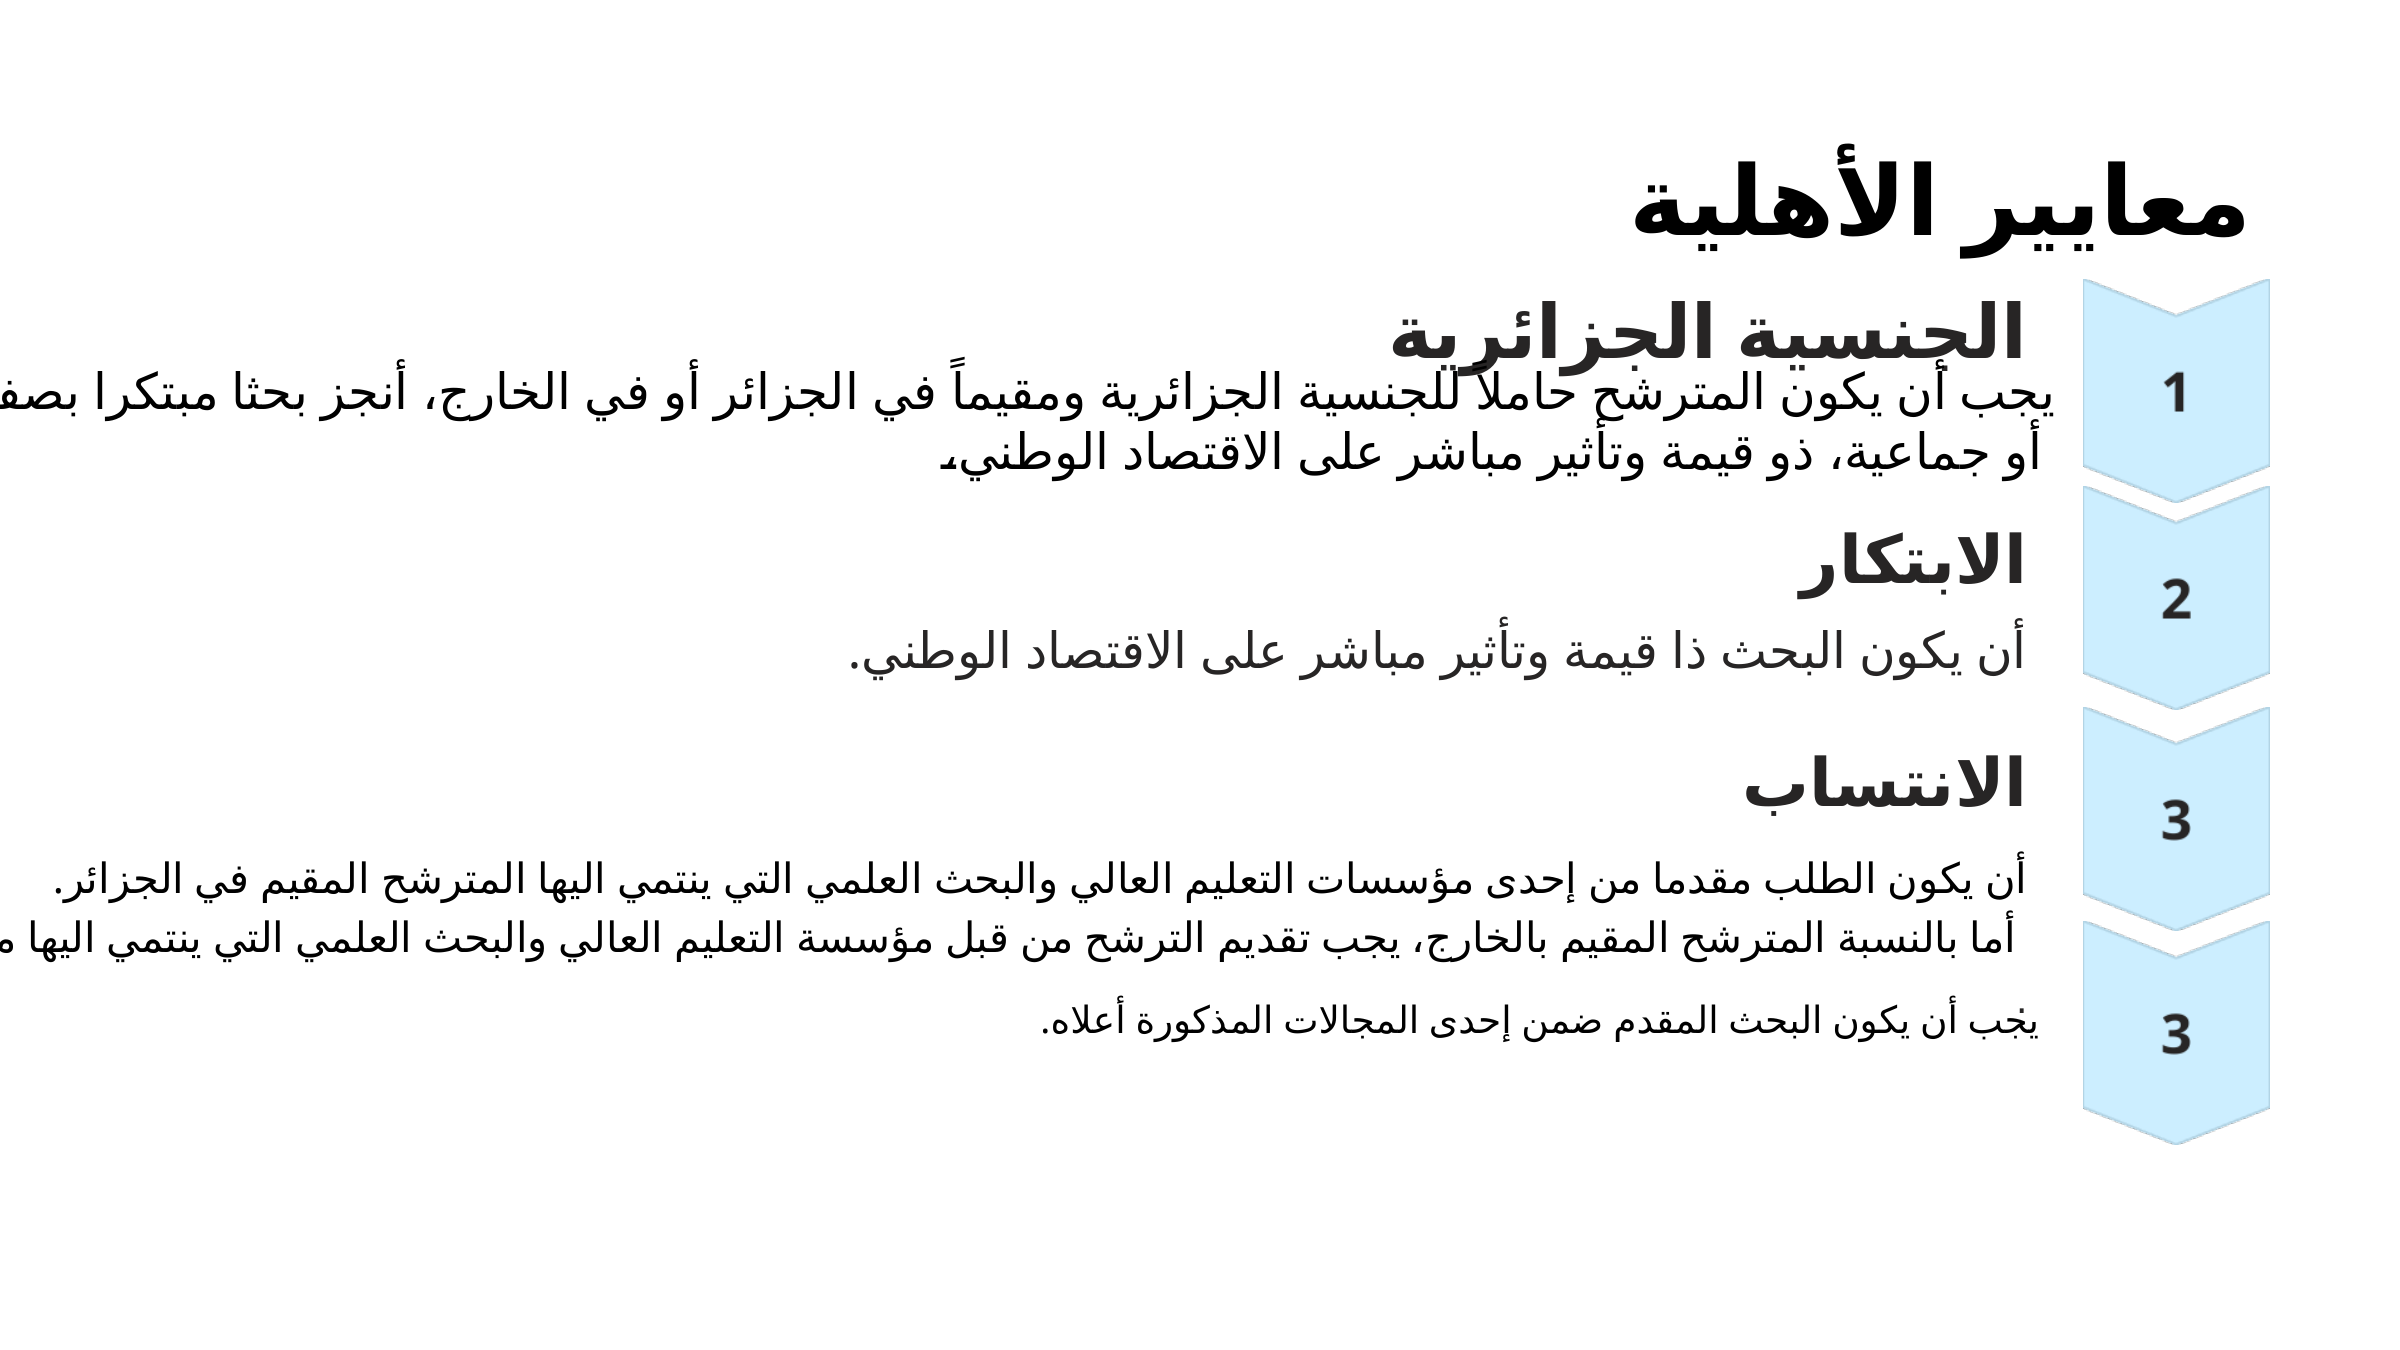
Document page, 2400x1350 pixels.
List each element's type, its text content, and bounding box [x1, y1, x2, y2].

text_box أن يكون البحث ذا قيمة وتأثير مباشر على الاقتصاد الوطني. [1030, 619, 2028, 679]
text_box الابتكار [1539, 535, 2028, 597]
text_box يجب أن يكون البحث المقدم ضمن إحدى المجالات المذكورة أعلاه. [324, 981, 2041, 1140]
text_box يجب أن يكون المترشح حاملاً للجنسية الجزائرية ومقيماً في الجزائر أو في الخارج، أنجز بحثا مبتكرا بصفة فردية أو جماعية، ذو قيمة وتأثير مباشر على الاقتصاد الوطني، [133, 359, 2056, 536]
text_box أن يكون الطلب مقدما من إحدى مؤسسات التعليم العالي والبحث العلمي التي ينتمي اليها المترشح المقيم في الجزائر. أما بالنسبة المترشح المقيم بالخارج، يجب تقديم الترشح من قبل مؤسسة التعليم العالي والبحث العلمي التي ينتمي اليها مشروع البحث في الجزائر. . [312, 842, 2028, 1000]
picture [2083, 279, 2270, 1145]
text_box معايير الأهلية [1275, 132, 2252, 255]
text_box الانتساب [1539, 759, 2028, 821]
text_box الجنسية الجزائرية [1539, 312, 2028, 359]
